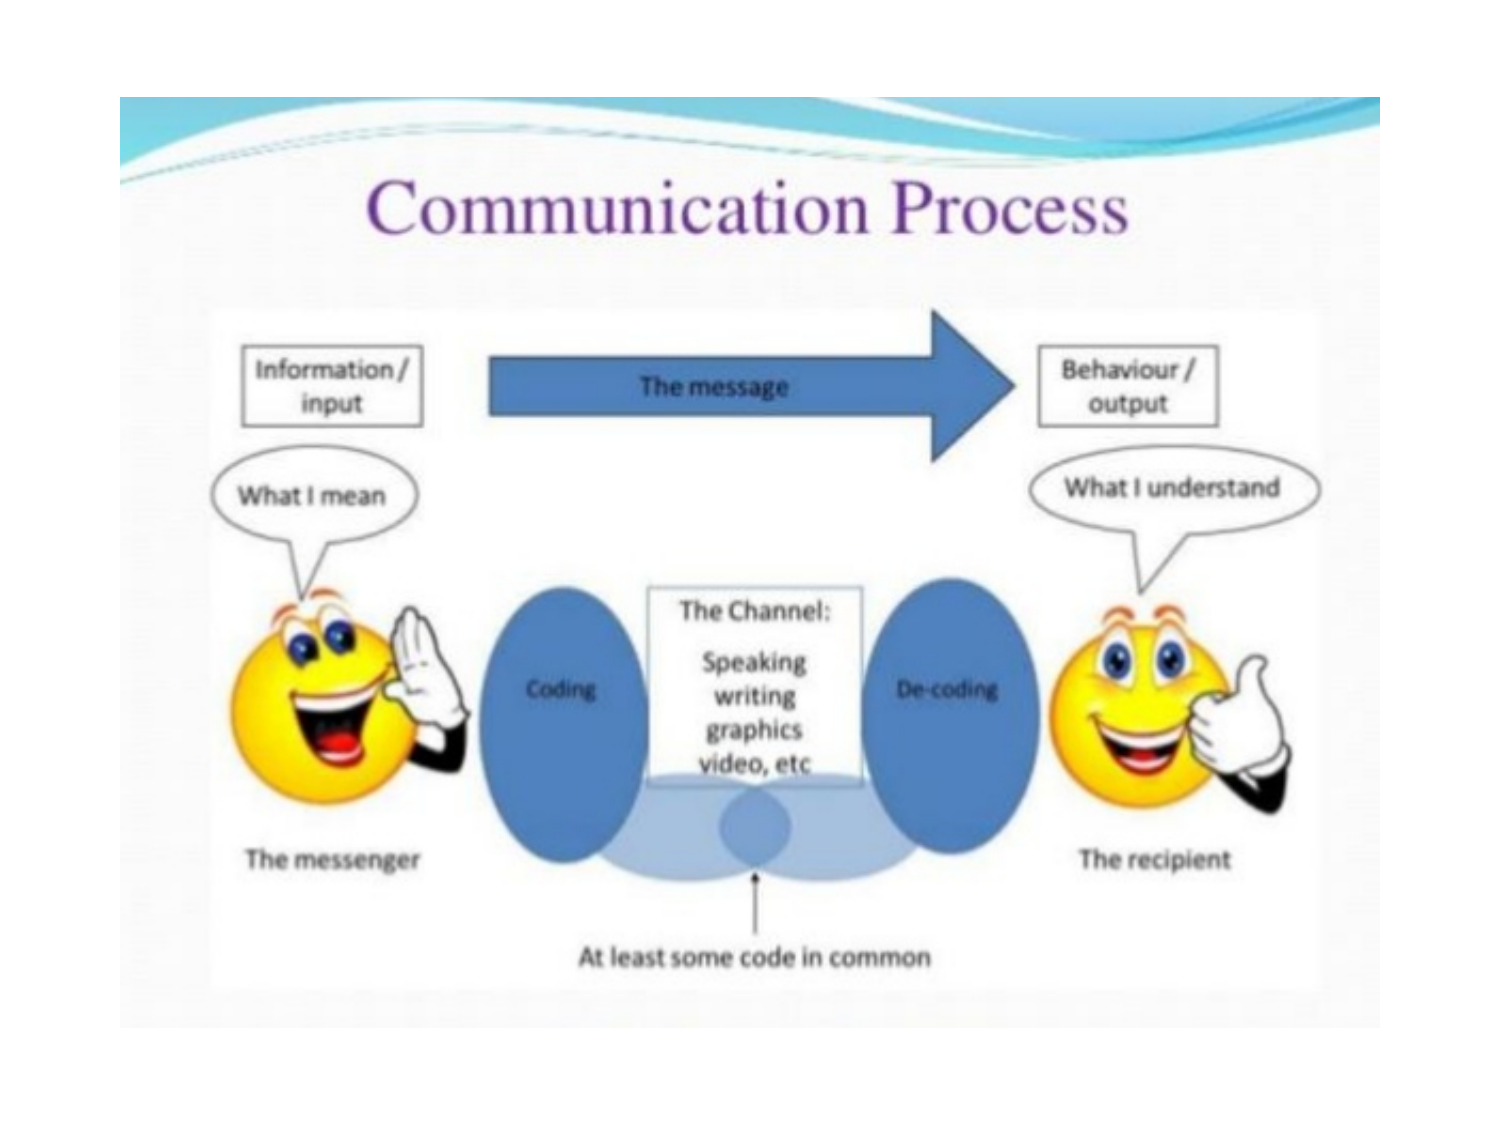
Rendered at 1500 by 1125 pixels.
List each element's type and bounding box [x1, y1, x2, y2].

picture [120, 97, 1380, 1028]
